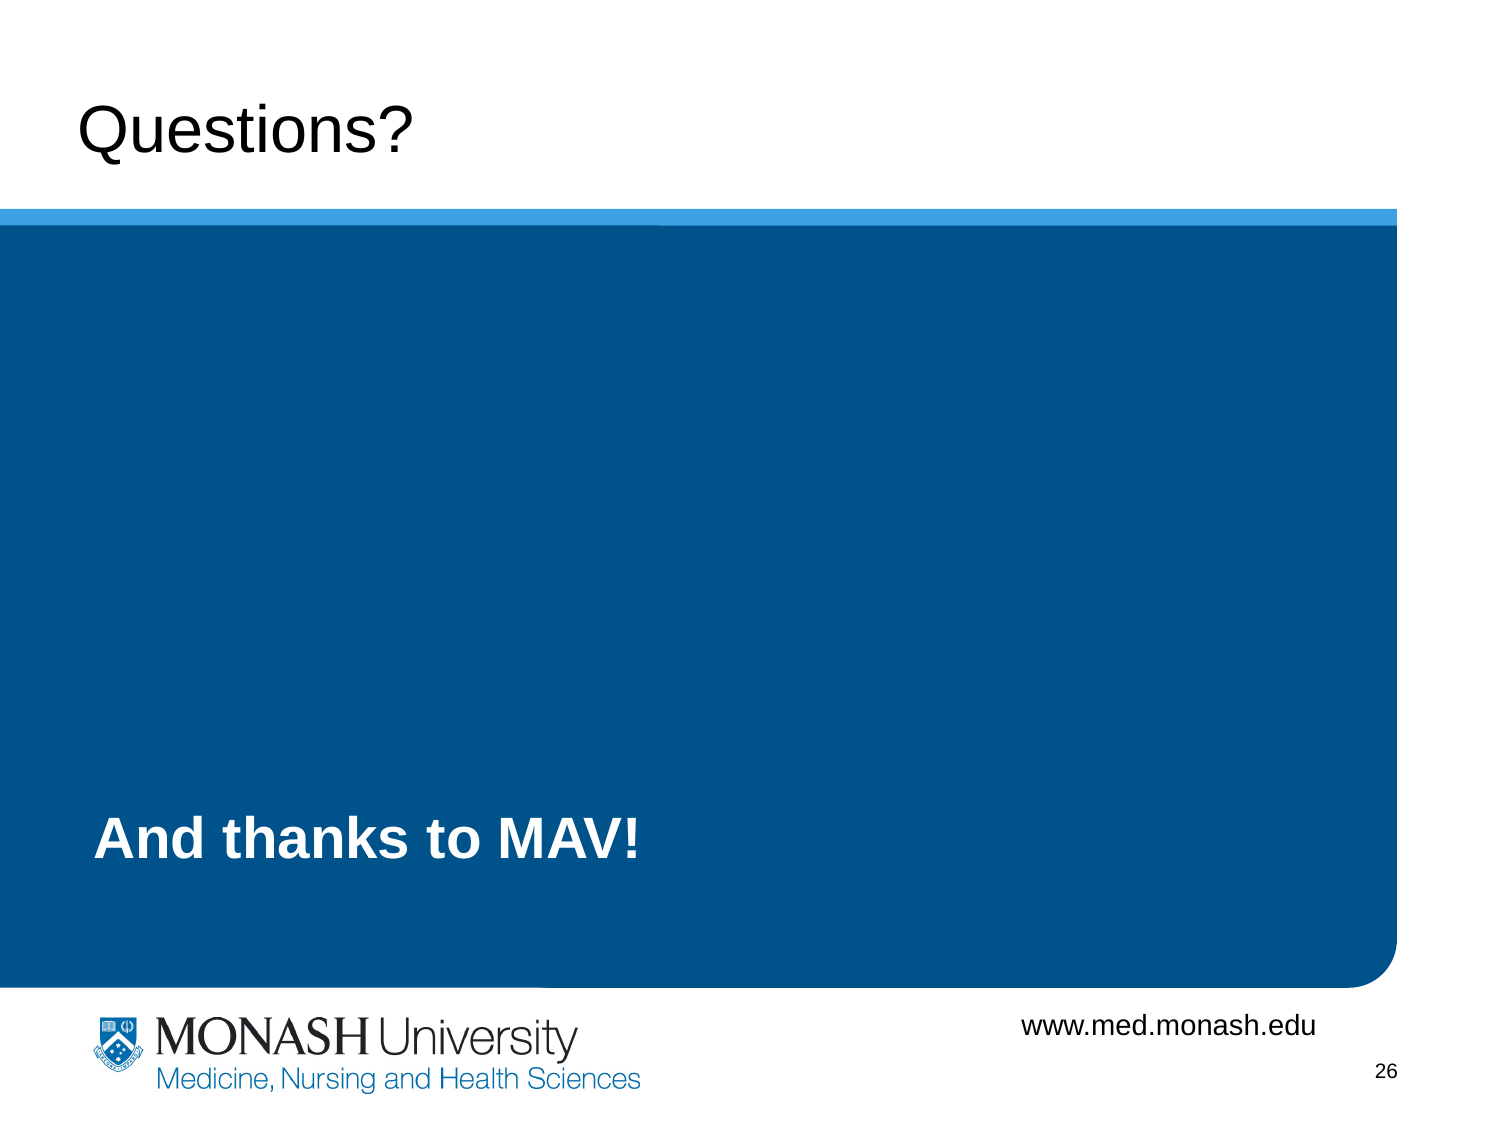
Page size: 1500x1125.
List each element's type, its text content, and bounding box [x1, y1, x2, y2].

picture [93, 1017, 640, 1094]
title Questions? [62, 24, 1413, 227]
list And thanks to MAV! [62, 302, 1311, 938]
